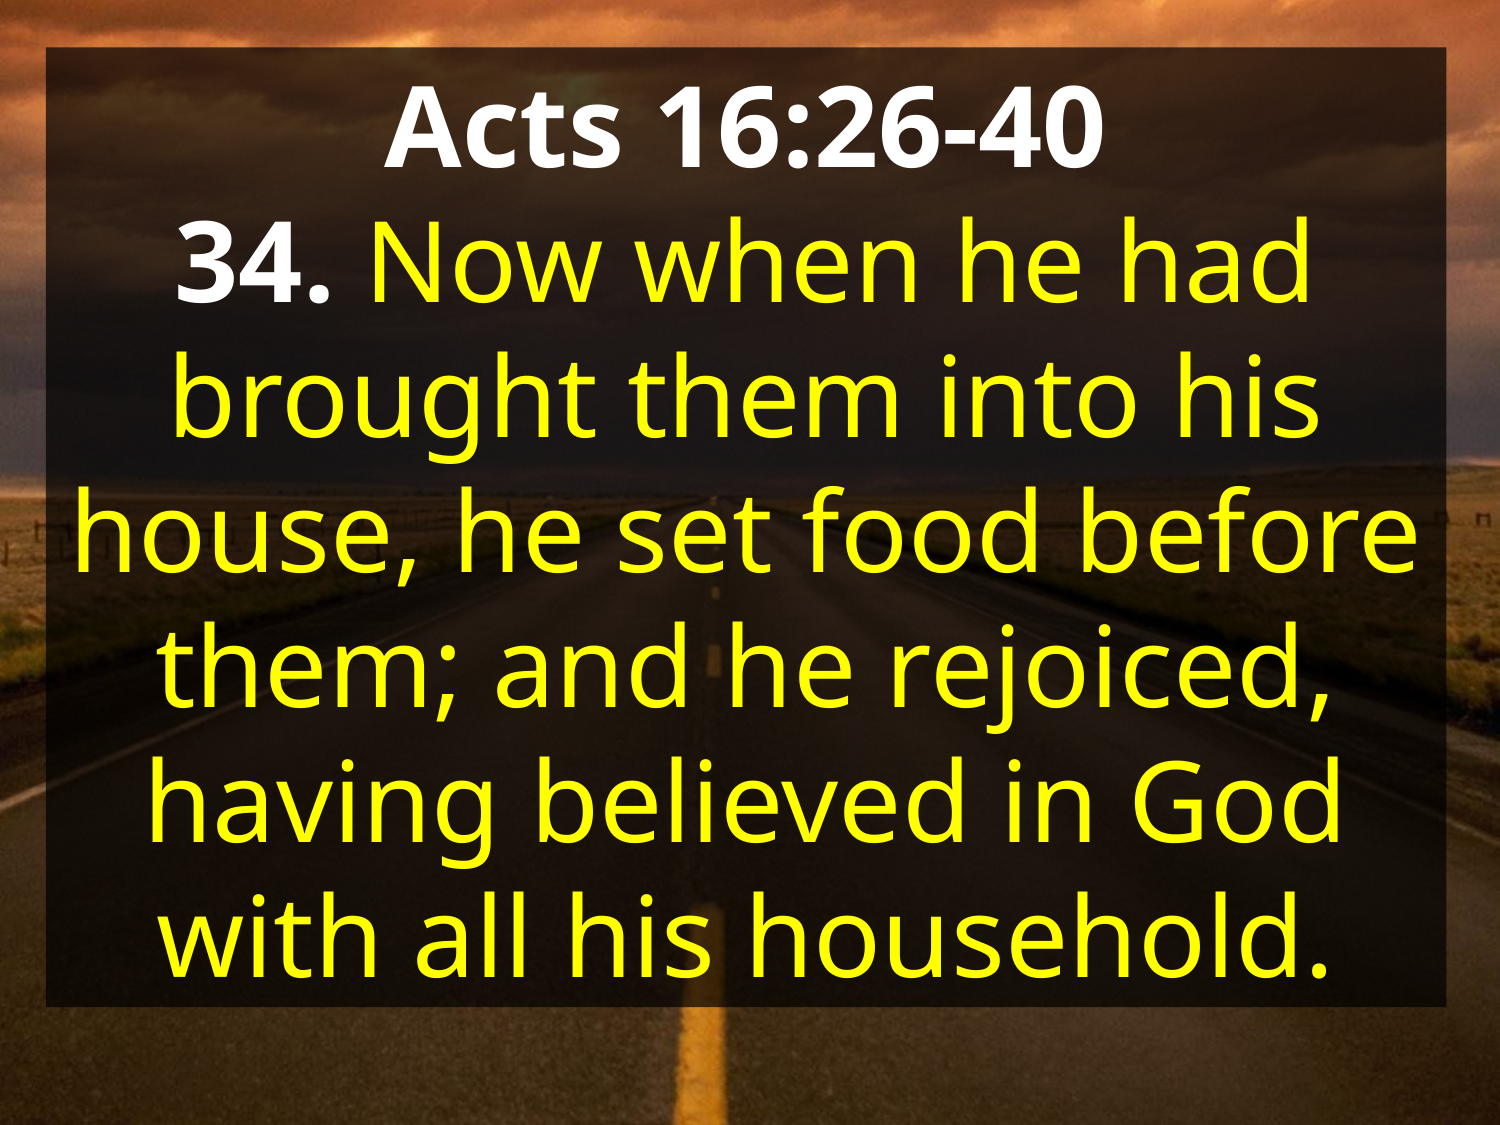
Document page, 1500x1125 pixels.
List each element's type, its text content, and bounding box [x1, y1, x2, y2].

text_box Acts 16:26-40 34. Now when he had brought them into his house, he set food before them; and he rejoiced, having believed in God with all his household. [45, 47, 1447, 1008]
picture [0, 0, 1500, 1125]
